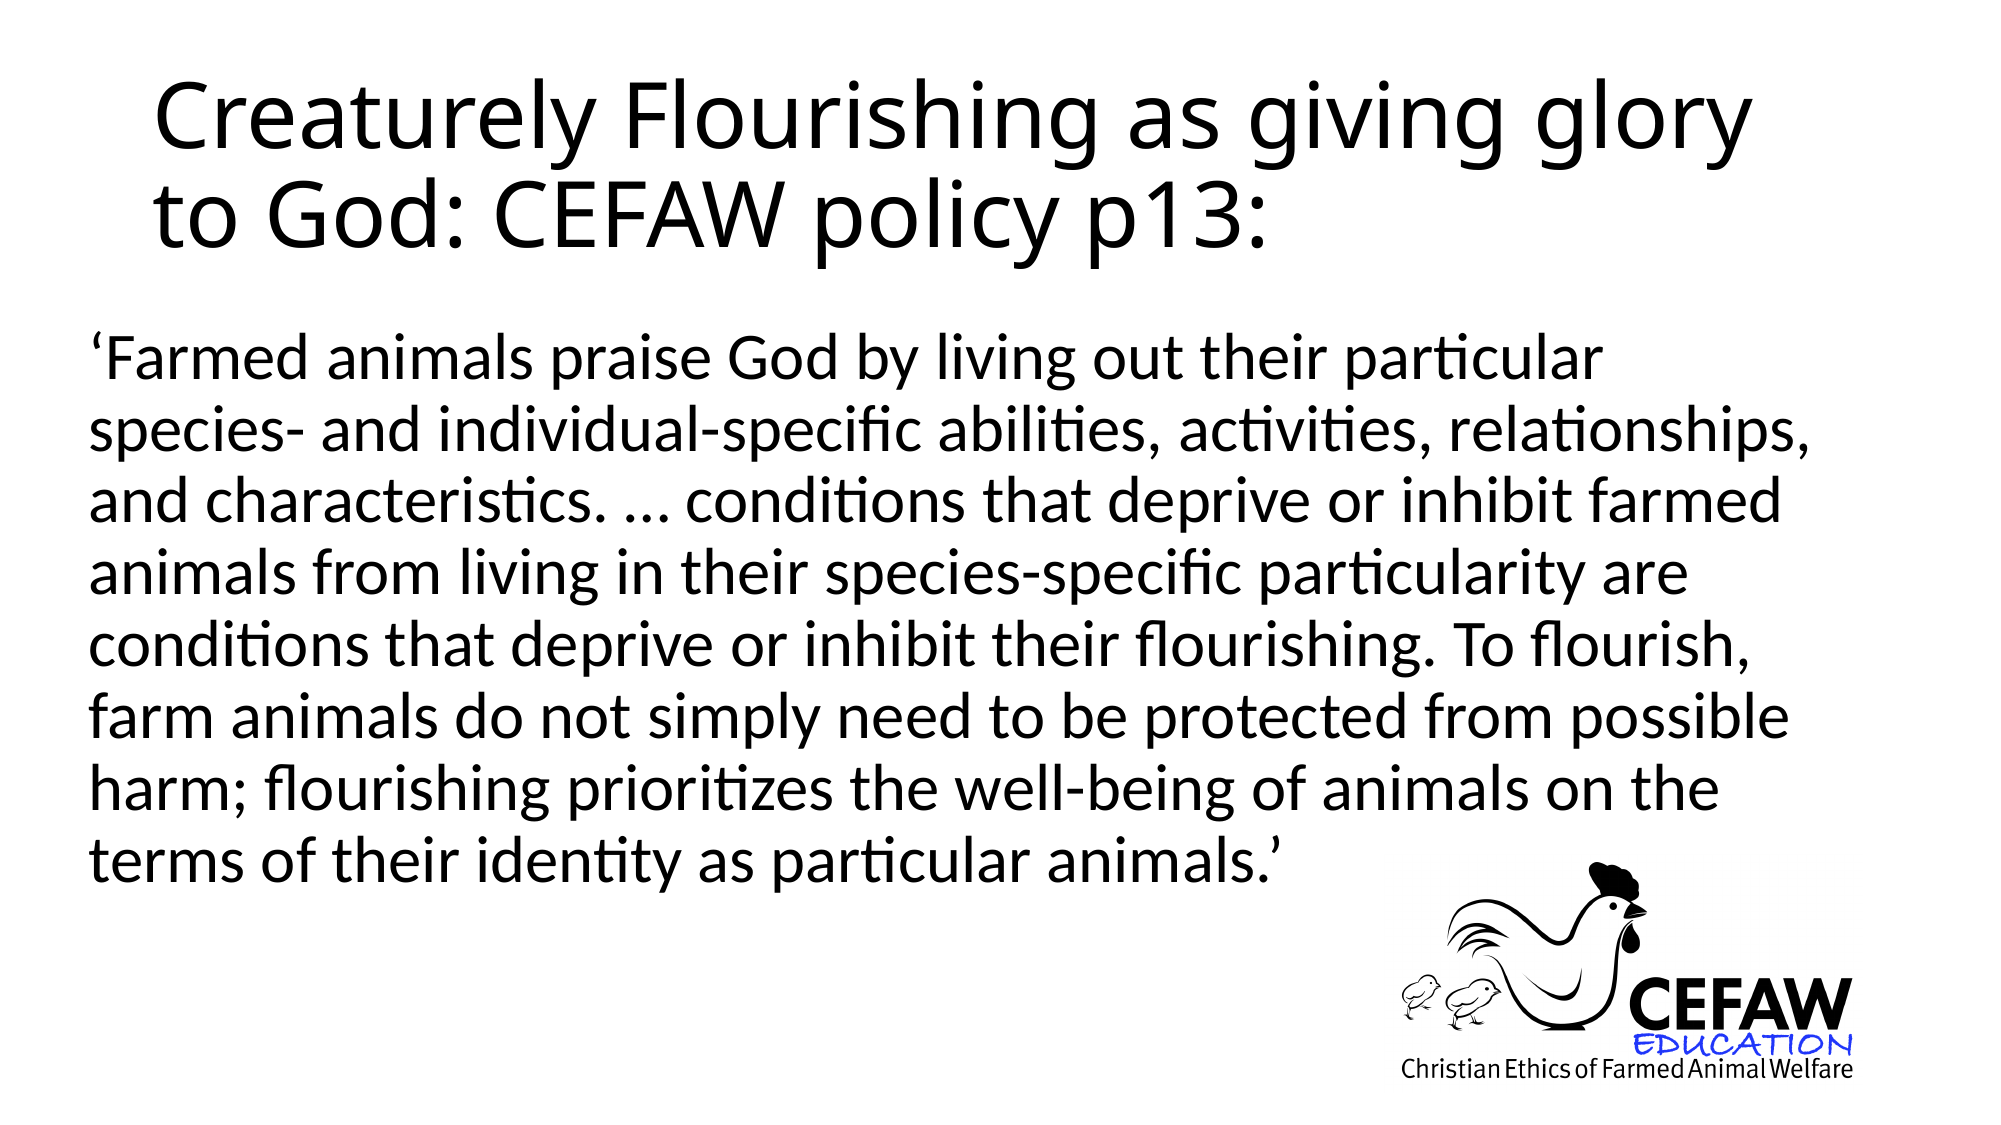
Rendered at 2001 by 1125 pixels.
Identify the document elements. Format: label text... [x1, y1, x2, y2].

title Creaturely Flourishing as giving glory to God: CEFAW policy p13: [137, 59, 1863, 278]
list ‘Farmed animals praise God by living out their particular species- and individual-specific abilities, activities, relationships, and characteristics. … conditions that deprive or inhibit farmed animals from living in their species-specific particularity are conditions that deprive or inhibit their flourishing. To flourish, farm animals do not simply need to be protected from possible harm; flourishing prioritizes the well-being of animals on the terms of their identity as particular animals.’ [73, 314, 1834, 1085]
picture [1384, 854, 1863, 1093]
